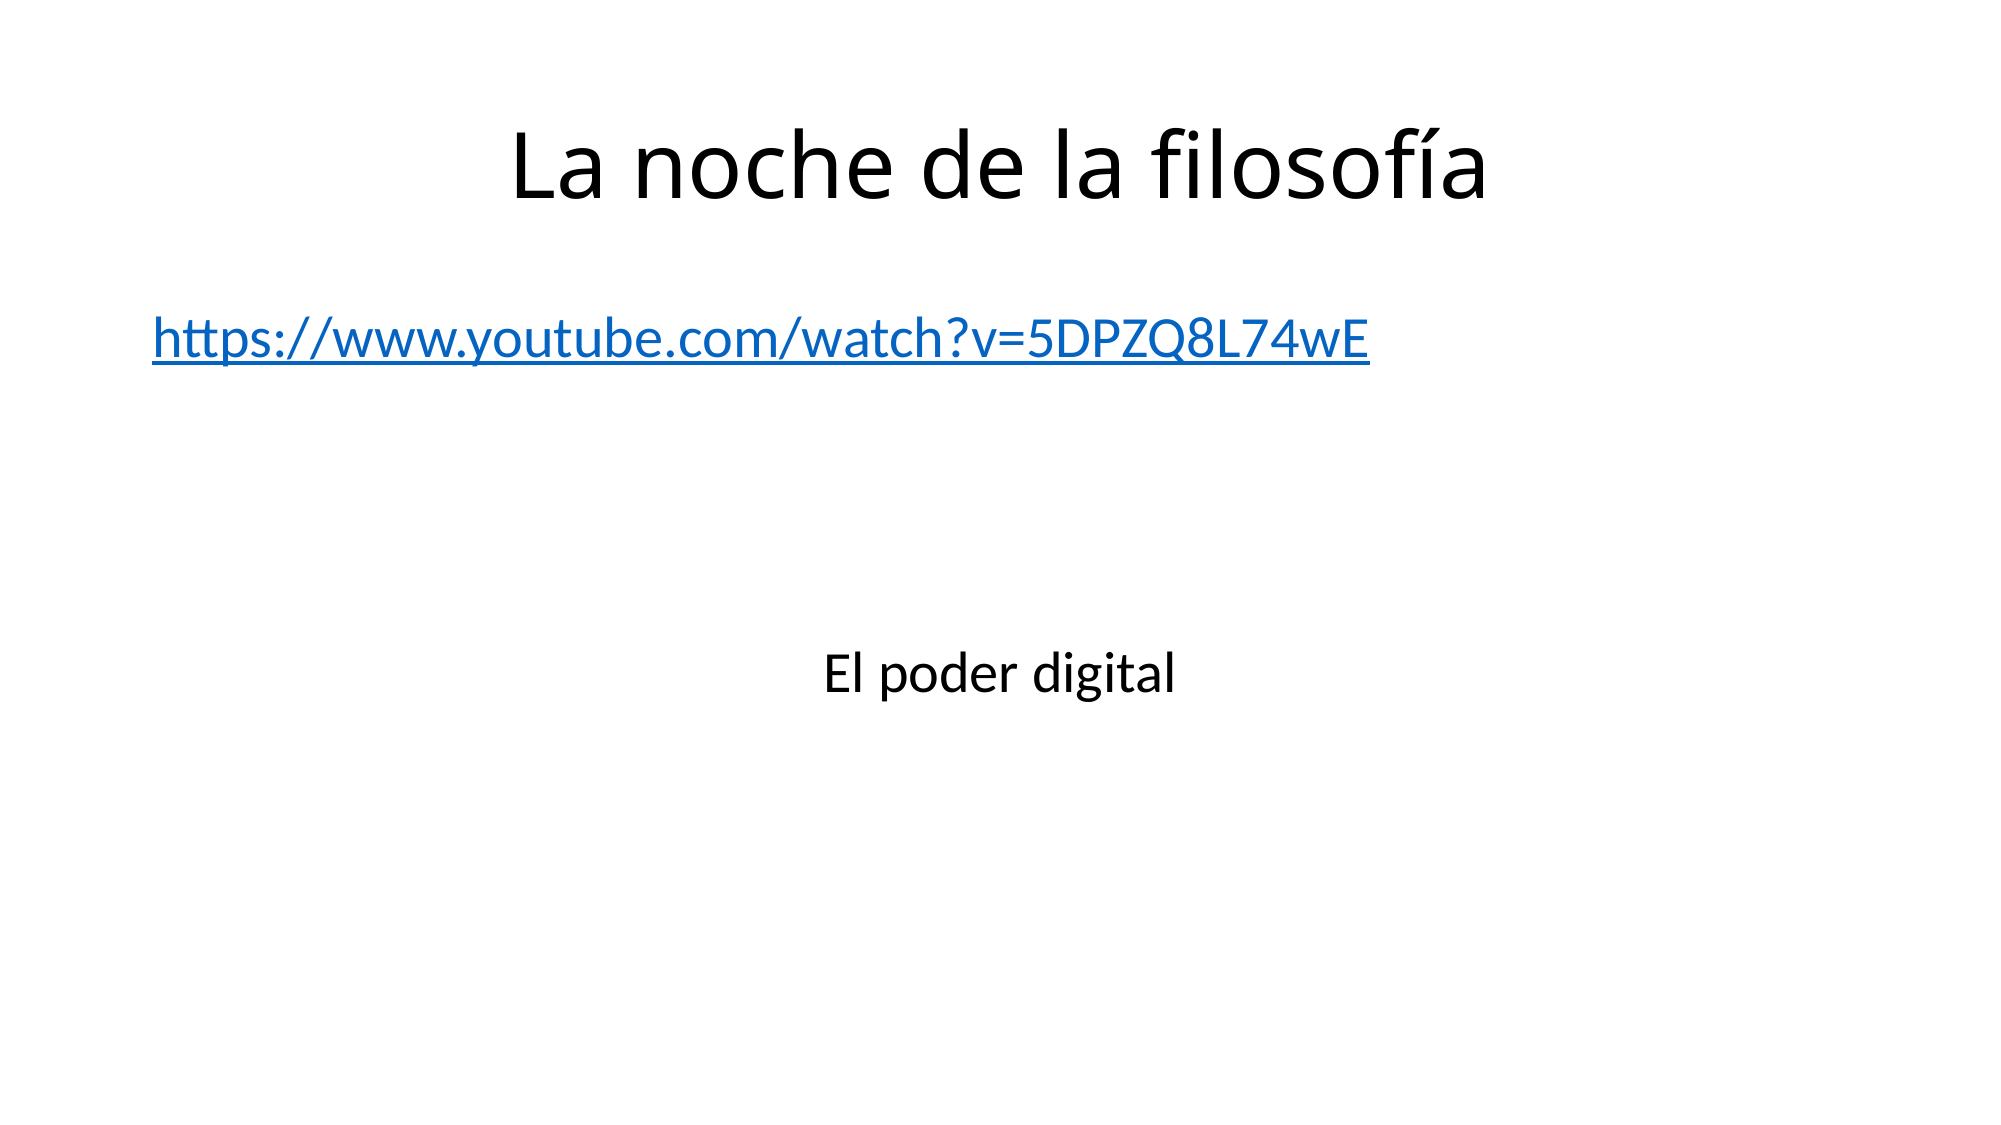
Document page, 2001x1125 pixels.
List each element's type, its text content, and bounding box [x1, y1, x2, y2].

list https://www.youtube.com/watch?v=5DPZQ8L74wE El poder digital [137, 299, 1863, 1014]
title La noche de la filosofía [137, 59, 1863, 278]
